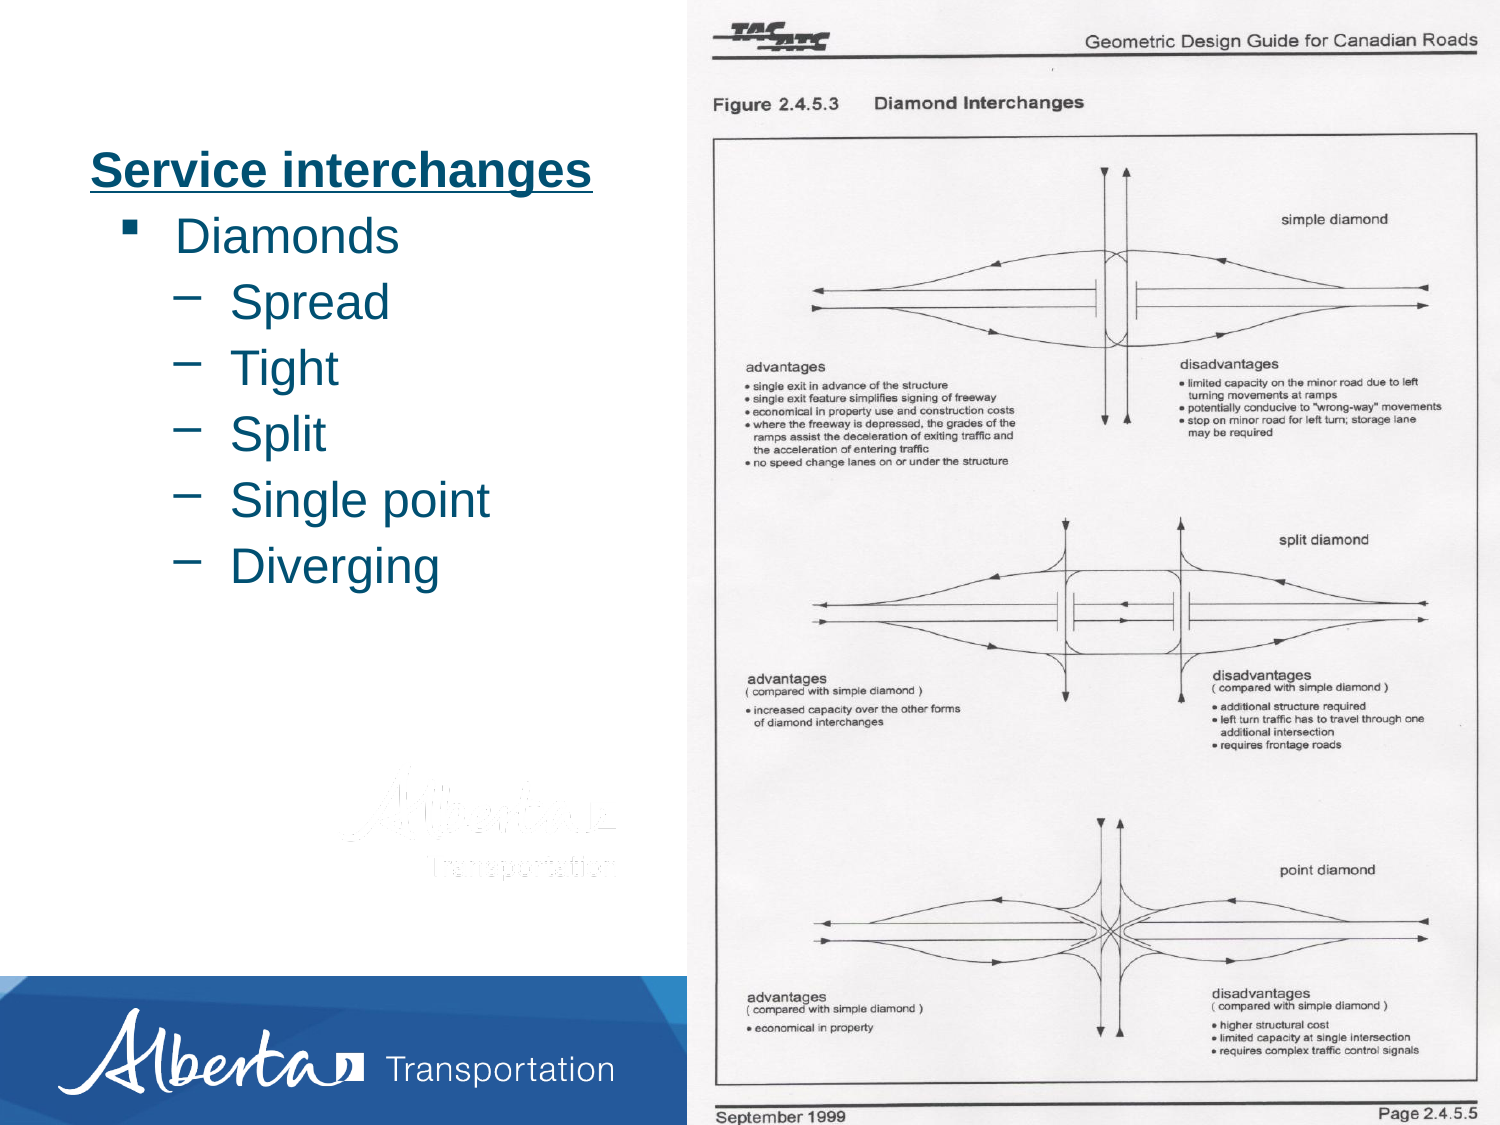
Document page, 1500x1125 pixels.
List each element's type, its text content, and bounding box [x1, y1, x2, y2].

picture [0, 0, 1500, 1125]
list Service interchanges Diamonds Spread Tight Split Single point Diverging [75, 130, 682, 936]
